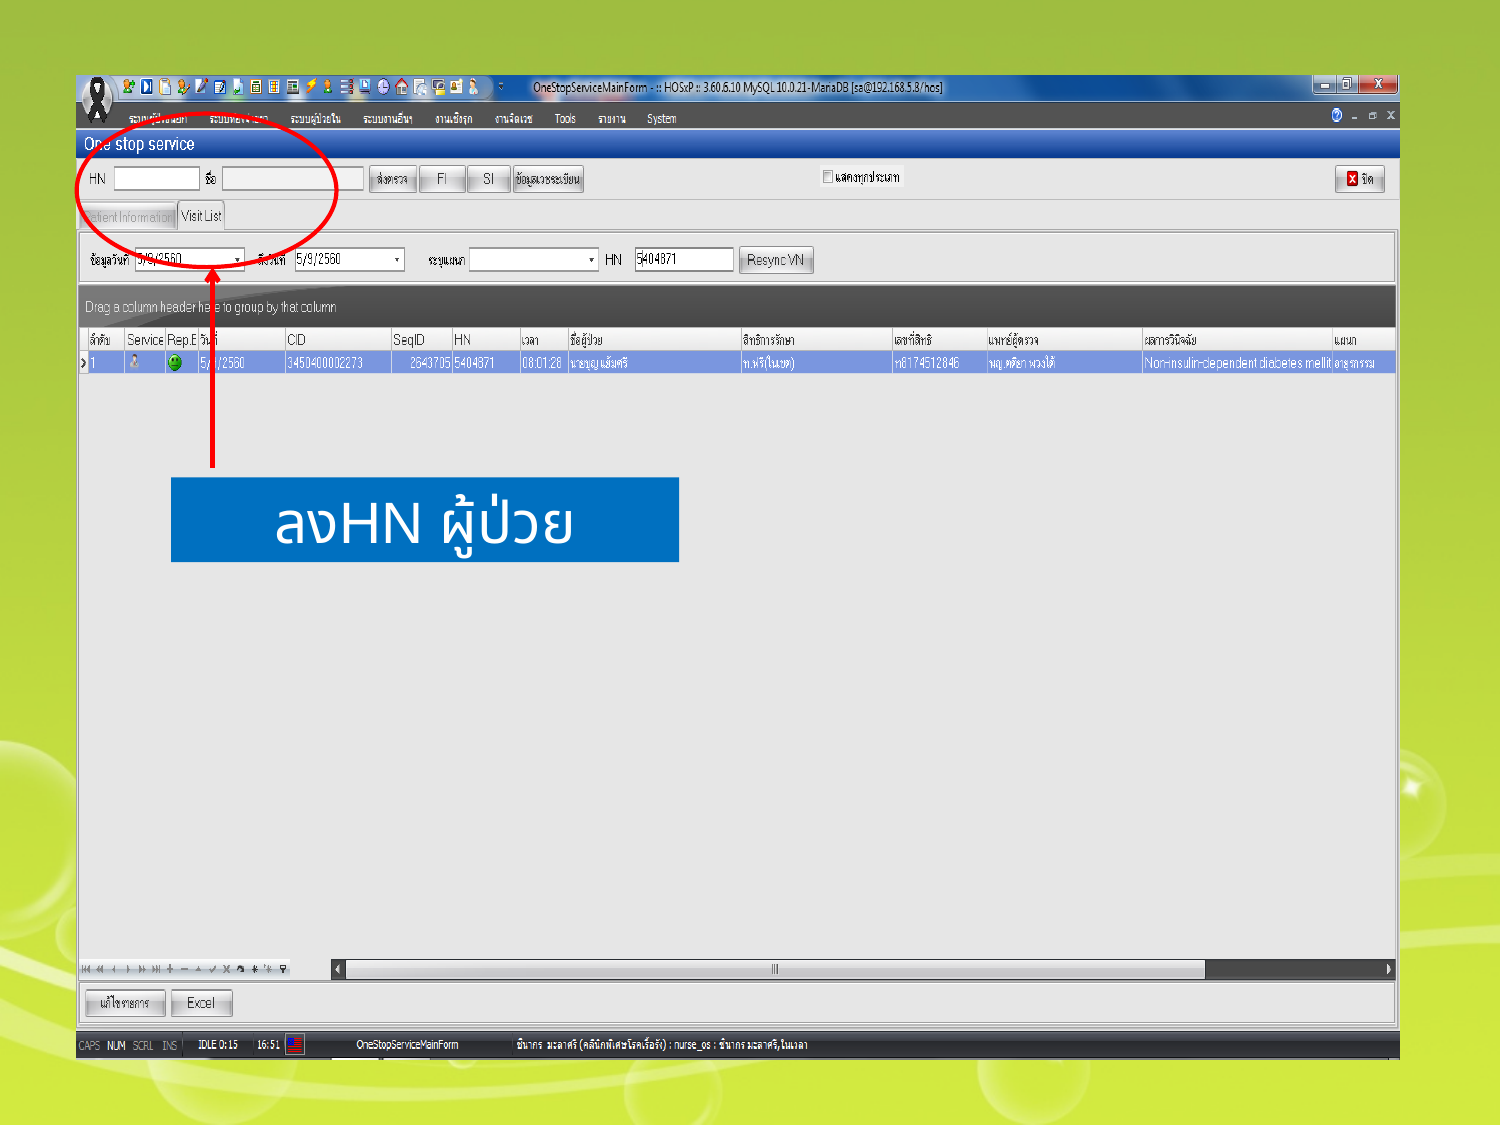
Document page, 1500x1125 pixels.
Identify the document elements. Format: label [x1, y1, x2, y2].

text_box [68, 75, 1408, 1074]
text_box [0, 0, 1500, 1125]
picture [76, 74, 1400, 1061]
